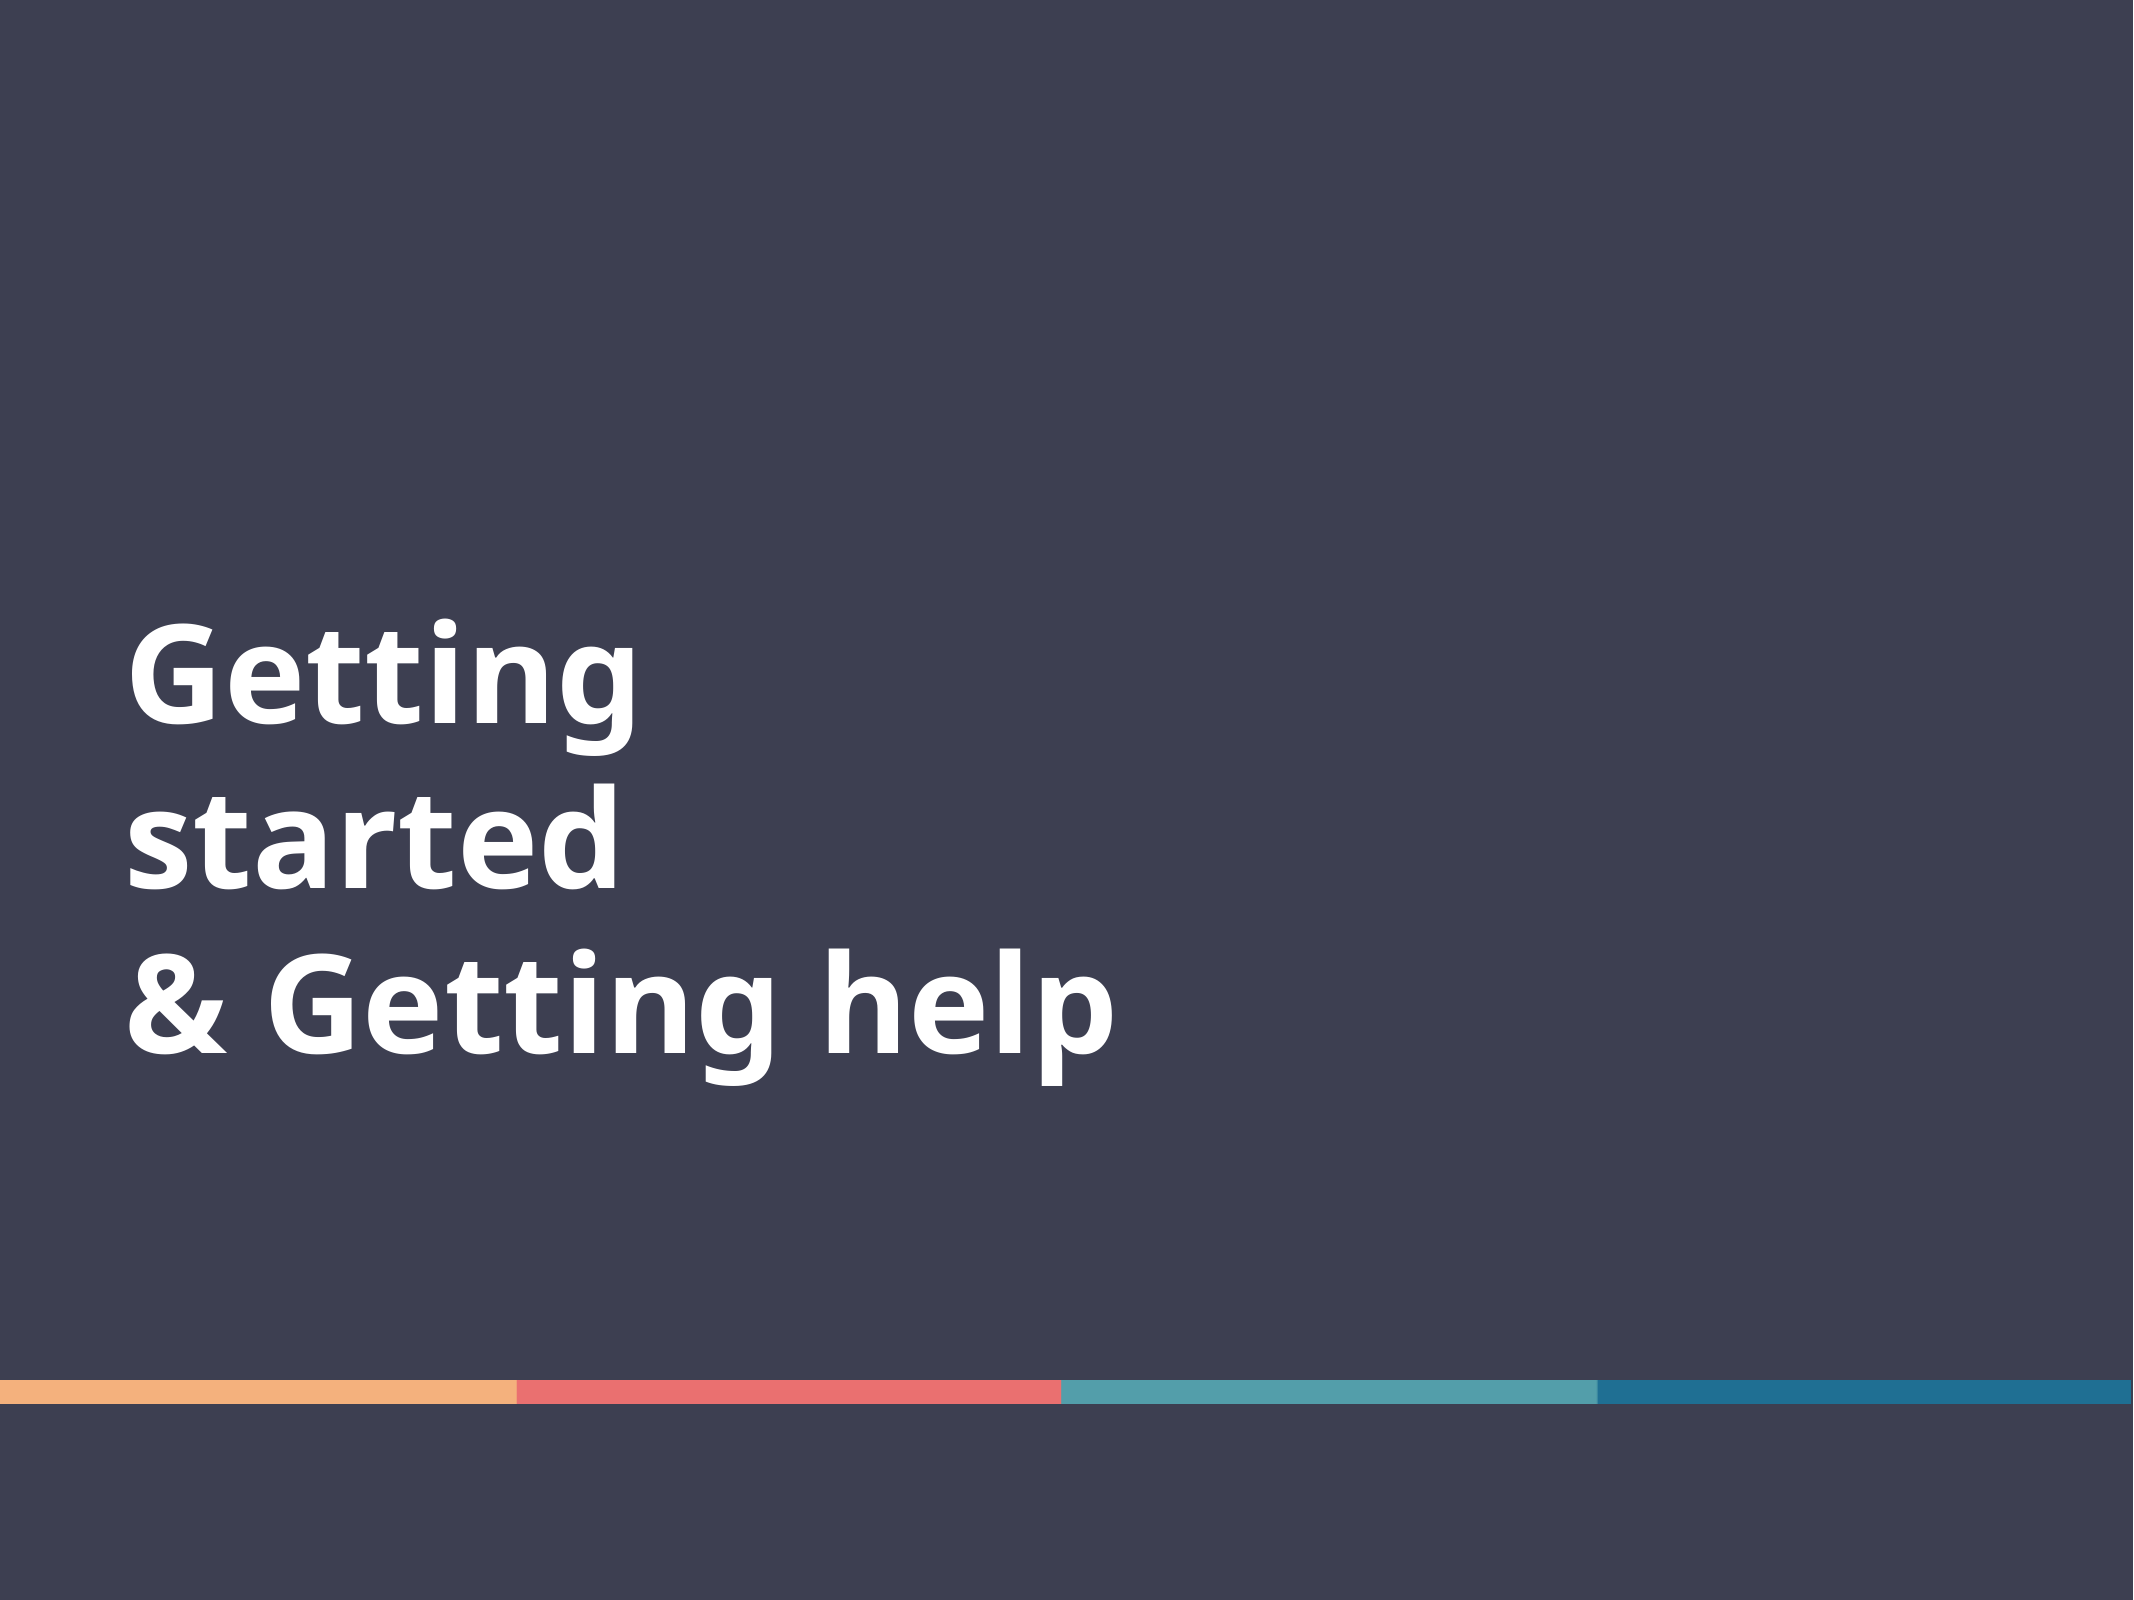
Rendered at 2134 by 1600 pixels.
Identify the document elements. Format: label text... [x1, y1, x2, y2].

title Getting started & Getting help [102, 564, 1162, 1230]
picture [0, 1380, 2131, 1404]
